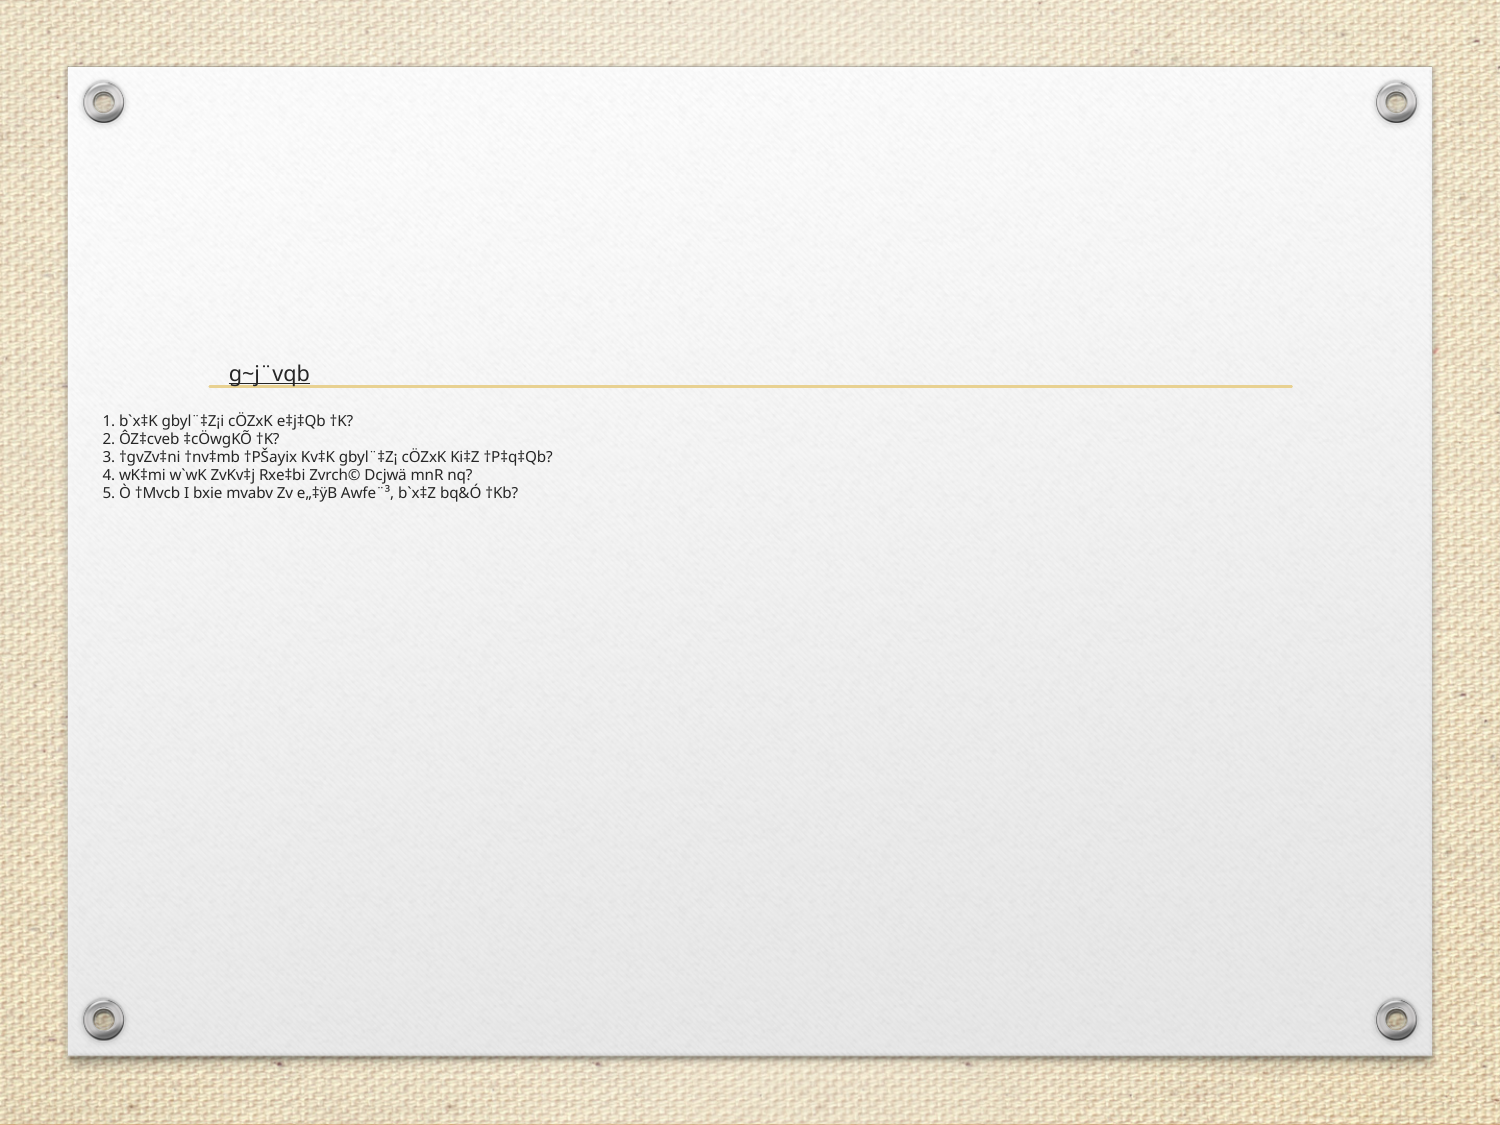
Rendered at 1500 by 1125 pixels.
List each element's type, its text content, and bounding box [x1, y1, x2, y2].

title g~j¨vqb 1. b`x‡K gbyl¨‡Z¡i cÖZxK e‡j‡Qb †K? 2. ÔZ‡cveb ‡cÖwgKÕ †K? 3. †gvZv‡ni †nv‡mb †PŠayix Kv‡K gbyl¨‡Z¡ cÖZxK Ki‡Z †P‡q‡Qb? 4. wK‡mi w`wK ZvKv‡j Rxe‡bi Zvrch© Dcjwä mnR nq? 5. Ò †Mvcb I bxie mvabv Zv e„‡ÿB Awfe¨³, b`x‡Z bq&Ó †Kb? [87, 350, 1438, 538]
picture [0, 0, 1500, 1125]
